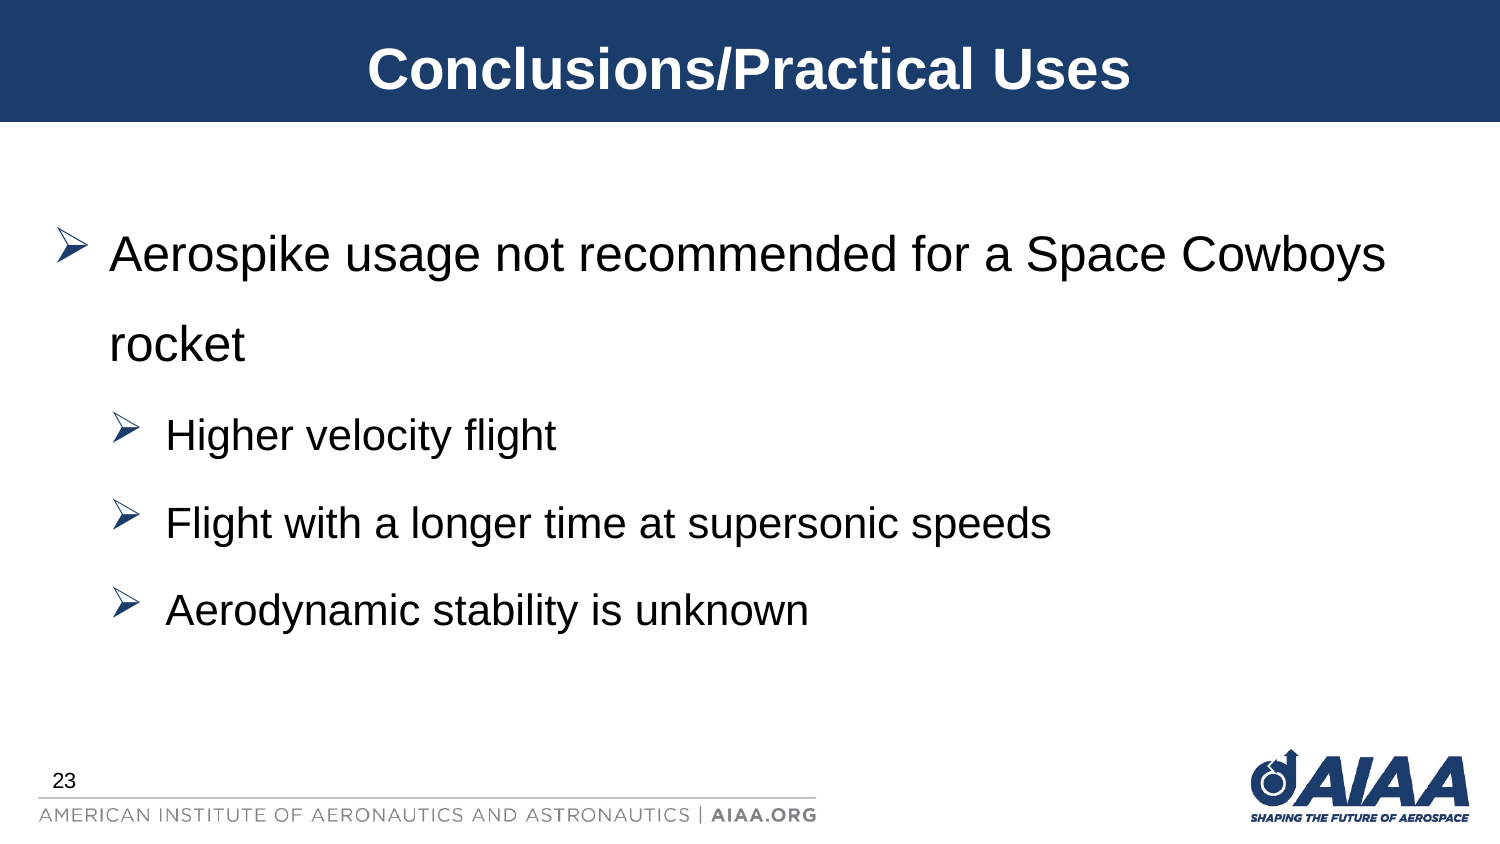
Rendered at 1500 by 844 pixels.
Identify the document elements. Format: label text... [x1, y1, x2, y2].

title Conclusions/Practical Uses [37, 23, 1463, 109]
picture [0, 122, 1500, 844]
list Aerospike usage not recommended for a Space Cowboys rocket Higher velocity flight Flight with a longer time at supersonic speeds Aerodynamic stability is unknown [37, 184, 1464, 737]
slide_number 23 [37, 759, 188, 788]
